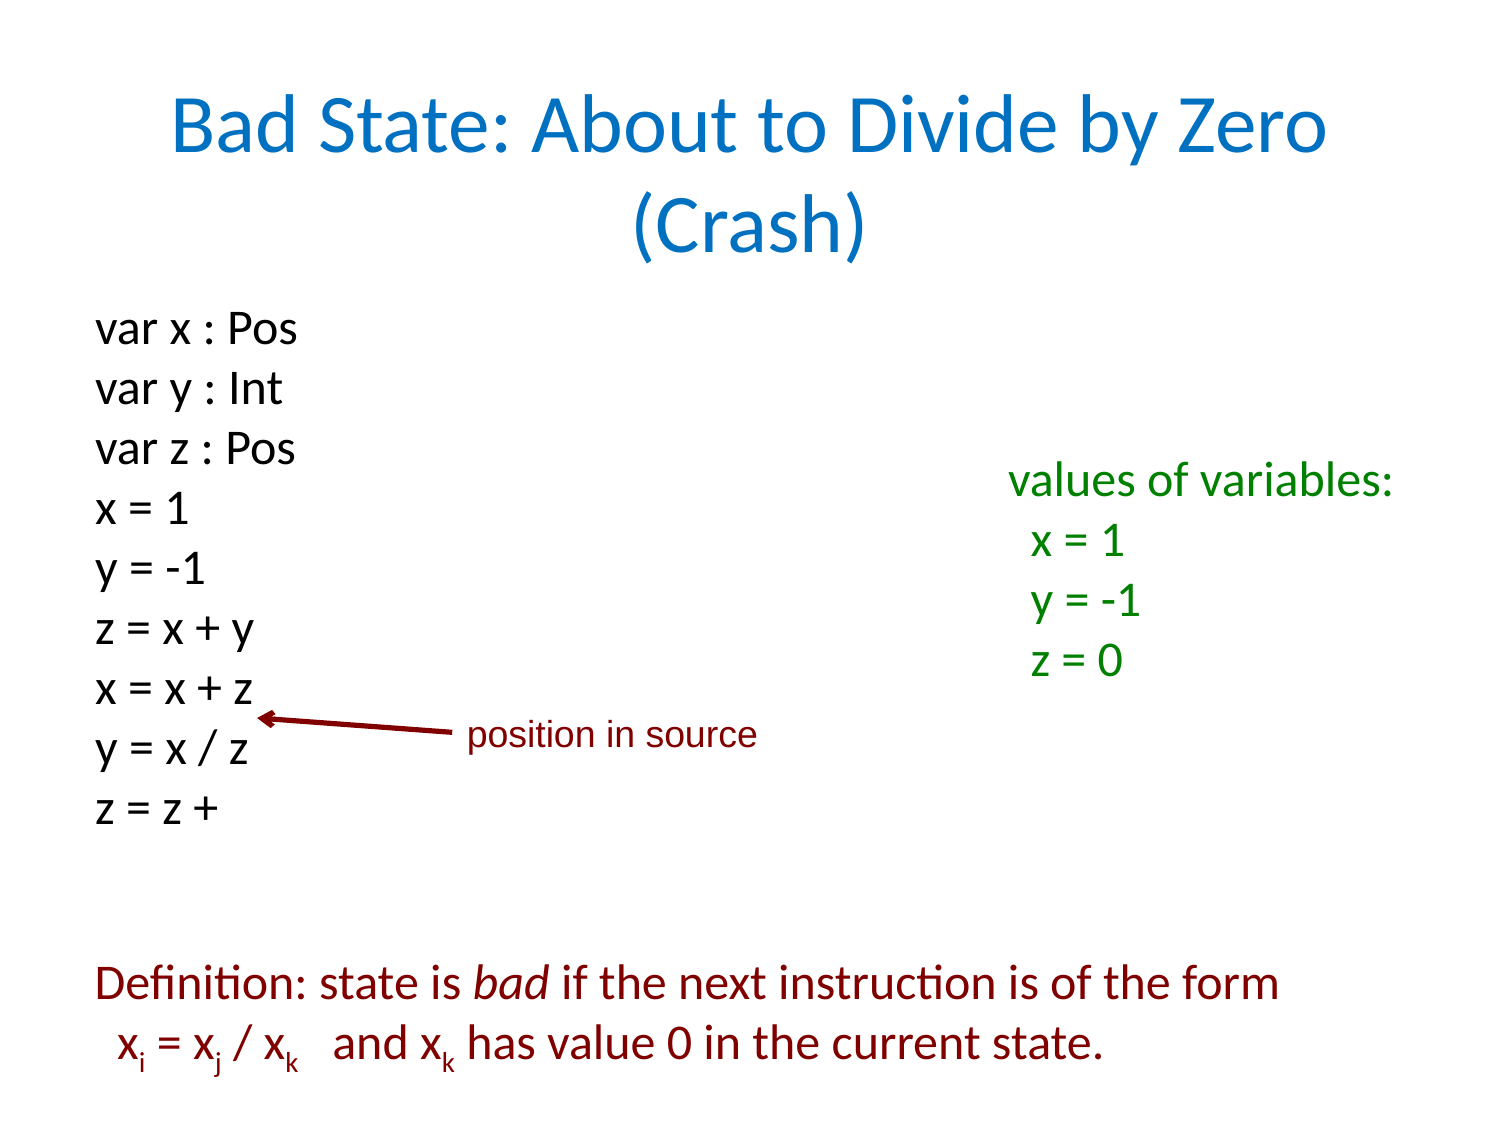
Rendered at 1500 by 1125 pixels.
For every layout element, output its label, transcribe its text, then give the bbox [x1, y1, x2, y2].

text_box Definition: state is bad if the next instruction is of the form xi = xj / xk and xk has value 0 in the current state. [79, 942, 1447, 1086]
title Bad State: About to Divide by Zero (Crash) [74, 75, 1426, 264]
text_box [256, 702, 781, 764]
text_box var x : Pos var y : Int var z : Pos x = 1 y = -1 z = x + y x = x + z y = x / z z = z + x [80, 287, 401, 843]
text_box values of variables: x = 1 y = -1 z = 0 [993, 438, 1466, 694]
